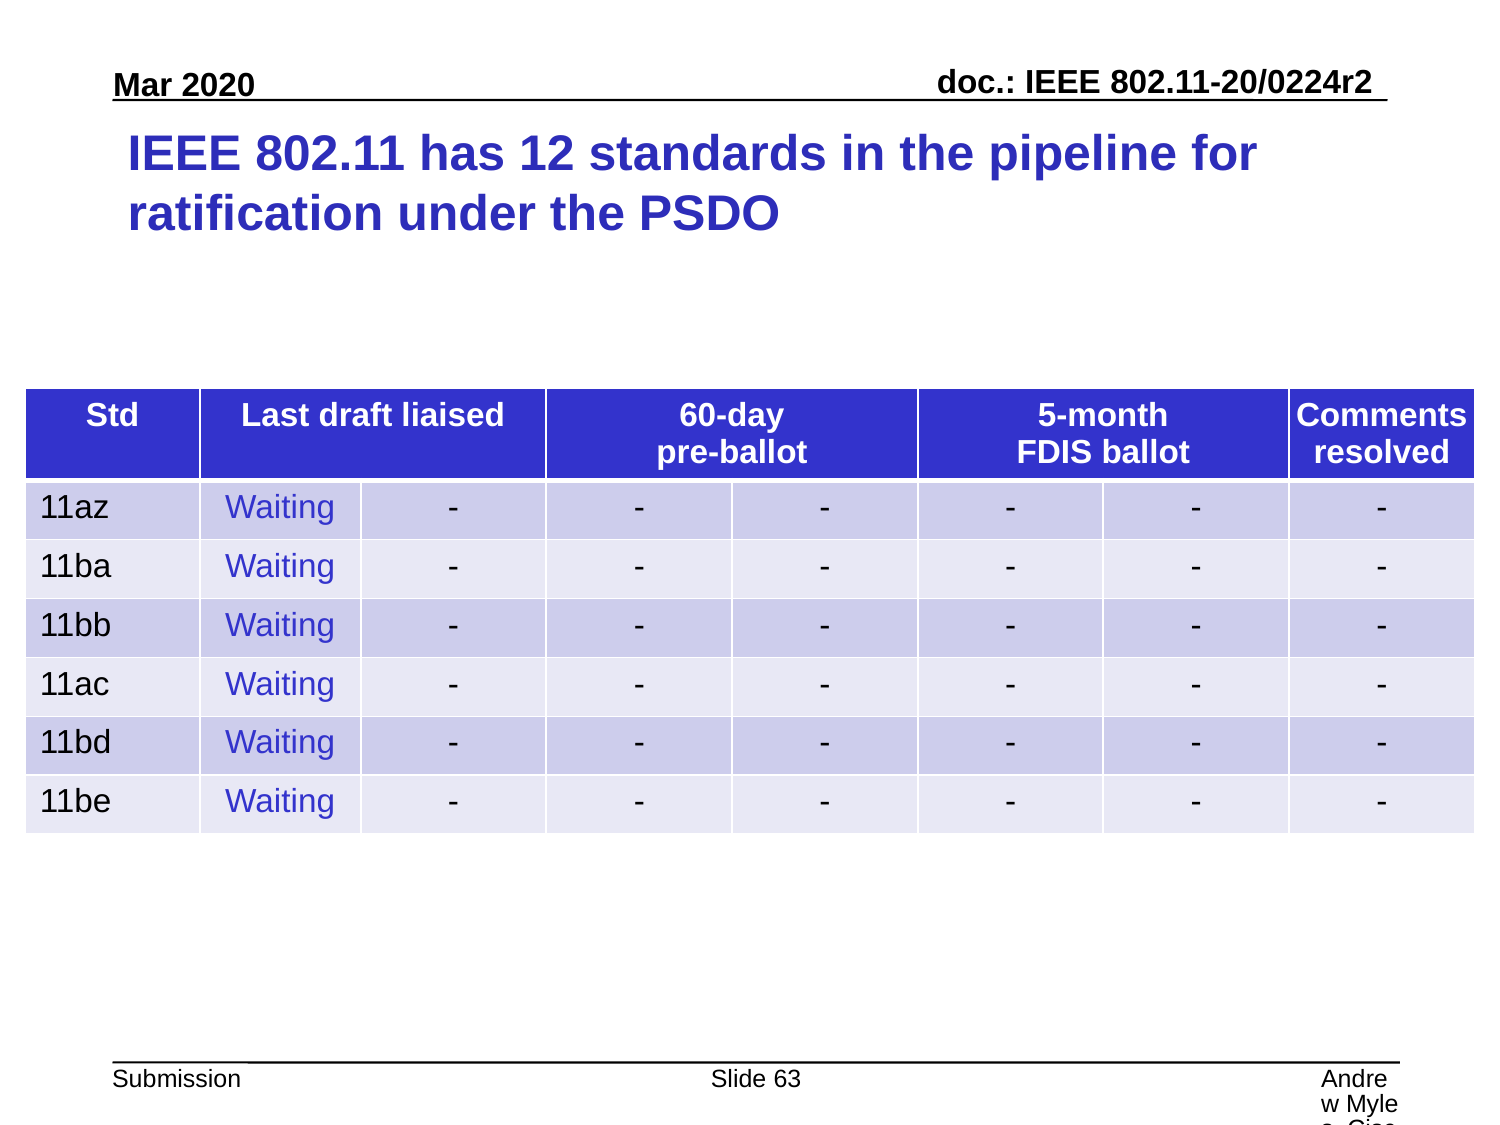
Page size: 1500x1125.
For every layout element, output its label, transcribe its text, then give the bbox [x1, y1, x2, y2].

table_cell - [362, 658, 545, 716]
table_cell - [919, 776, 1102, 833]
table_cell - [1104, 540, 1288, 598]
table_cell 11bb [26, 599, 199, 657]
table_cell - [547, 540, 731, 598]
table_cell - [1290, 776, 1474, 833]
table_cell - [362, 483, 545, 539]
table_cell - [919, 717, 1102, 774]
table_cell - [733, 540, 917, 598]
table_cell - [1104, 599, 1288, 657]
table_cell - [733, 658, 917, 716]
footer Andrew Myles, Cisco [1320, 1061, 1402, 1093]
table_header 5-month FDIS ballot [919, 389, 1288, 478]
table_cell Waiting [201, 483, 360, 539]
table_cell - [362, 599, 545, 657]
table_cell 11be [26, 776, 199, 833]
table_cell - [1290, 658, 1474, 716]
table_cell Waiting [201, 776, 360, 833]
table_cell Waiting [201, 540, 360, 598]
table_cell - [362, 717, 545, 774]
table_cell - [919, 483, 1102, 539]
table_cell Waiting [201, 717, 360, 774]
table_cell - [733, 717, 917, 774]
table_cell 11bd [26, 717, 199, 774]
table_cell 11az [26, 483, 199, 539]
table_cell - [1104, 776, 1288, 833]
table_header Last draft liaised [201, 389, 545, 478]
table_cell - [919, 658, 1102, 716]
table_cell - [1290, 717, 1474, 774]
table_cell - [547, 776, 731, 833]
table_cell - [547, 658, 731, 716]
slide_number Slide 63 [709, 1061, 803, 1093]
table_cell 11ac [26, 658, 199, 716]
table_cell - [1104, 658, 1288, 716]
table_cell - [733, 599, 917, 657]
table_cell - [1290, 540, 1474, 598]
table_cell - [733, 776, 917, 833]
table_cell Waiting [201, 658, 360, 716]
table_header Std [26, 389, 199, 478]
table_cell 11ba [26, 540, 199, 598]
table_cell - [1290, 483, 1474, 539]
table_cell - [547, 483, 731, 539]
title IEEE 802.11 has 12 standards in the pipeline for ratification under the PSDO [112, 112, 1388, 288]
table_cell - [547, 599, 731, 657]
table_cell - [919, 599, 1102, 657]
table_cell Waiting [201, 599, 360, 657]
table_cell - [1290, 599, 1474, 657]
table_cell - [733, 483, 917, 539]
table_cell - [919, 540, 1102, 598]
table_cell - [362, 540, 545, 598]
table_cell - [1104, 717, 1288, 774]
table_cell - [1104, 483, 1288, 539]
table_cell - [547, 717, 731, 774]
table_header Comments resolved [1290, 389, 1474, 478]
table_header 60-day pre-ballot [547, 389, 917, 478]
table_cell - [362, 776, 545, 833]
